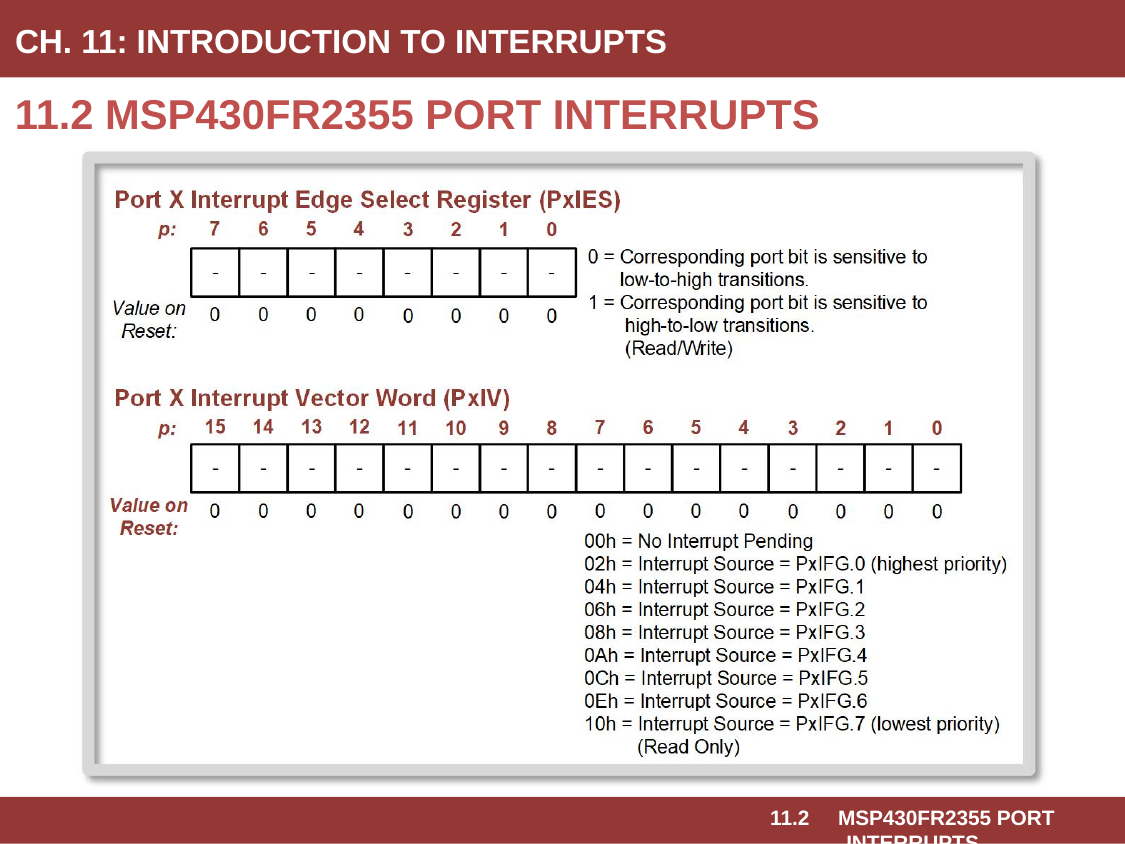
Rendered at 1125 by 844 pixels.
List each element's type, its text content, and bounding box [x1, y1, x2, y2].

picture [77, 146, 1051, 792]
text_box 11.2 MSP430FR2355 Port Interrupts [0, 80, 1088, 146]
title Ch. 11: Introduction to Interrupts [0, 1, 1125, 78]
subtitle 11.2 MSP430FR2355 Port Interrupts [699, 796, 1125, 844]
text_box [0, 795, 699, 844]
